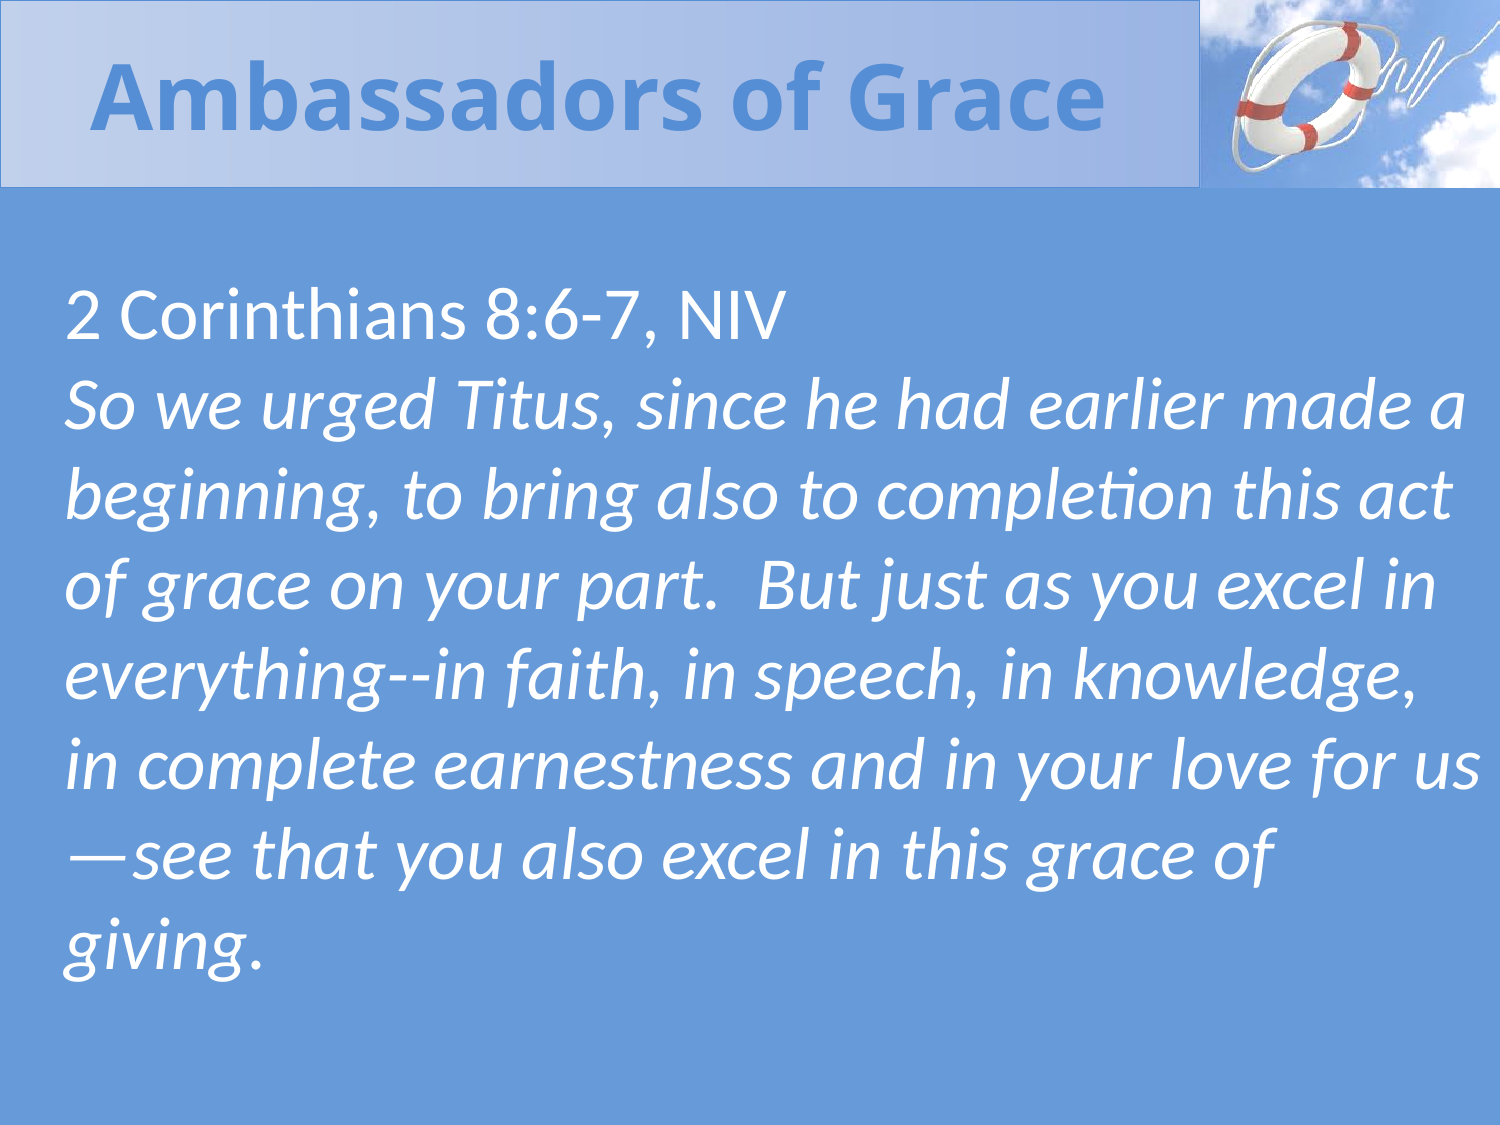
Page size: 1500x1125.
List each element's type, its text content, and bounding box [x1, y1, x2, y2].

title Ambassadors of Grace [0, 0, 1197, 188]
picture [1199, 0, 1500, 188]
text_box 2 Corinthians 8:6-7, NIV So we urged Titus, since he had earlier made a beginning, to bring also to completion this act of grace on your part. But just as you excel in everything--in faith, in speech, in knowledge, in complete earnestness and in your love for us—see that you also excel in this grace of giving. [50, 212, 1500, 1083]
